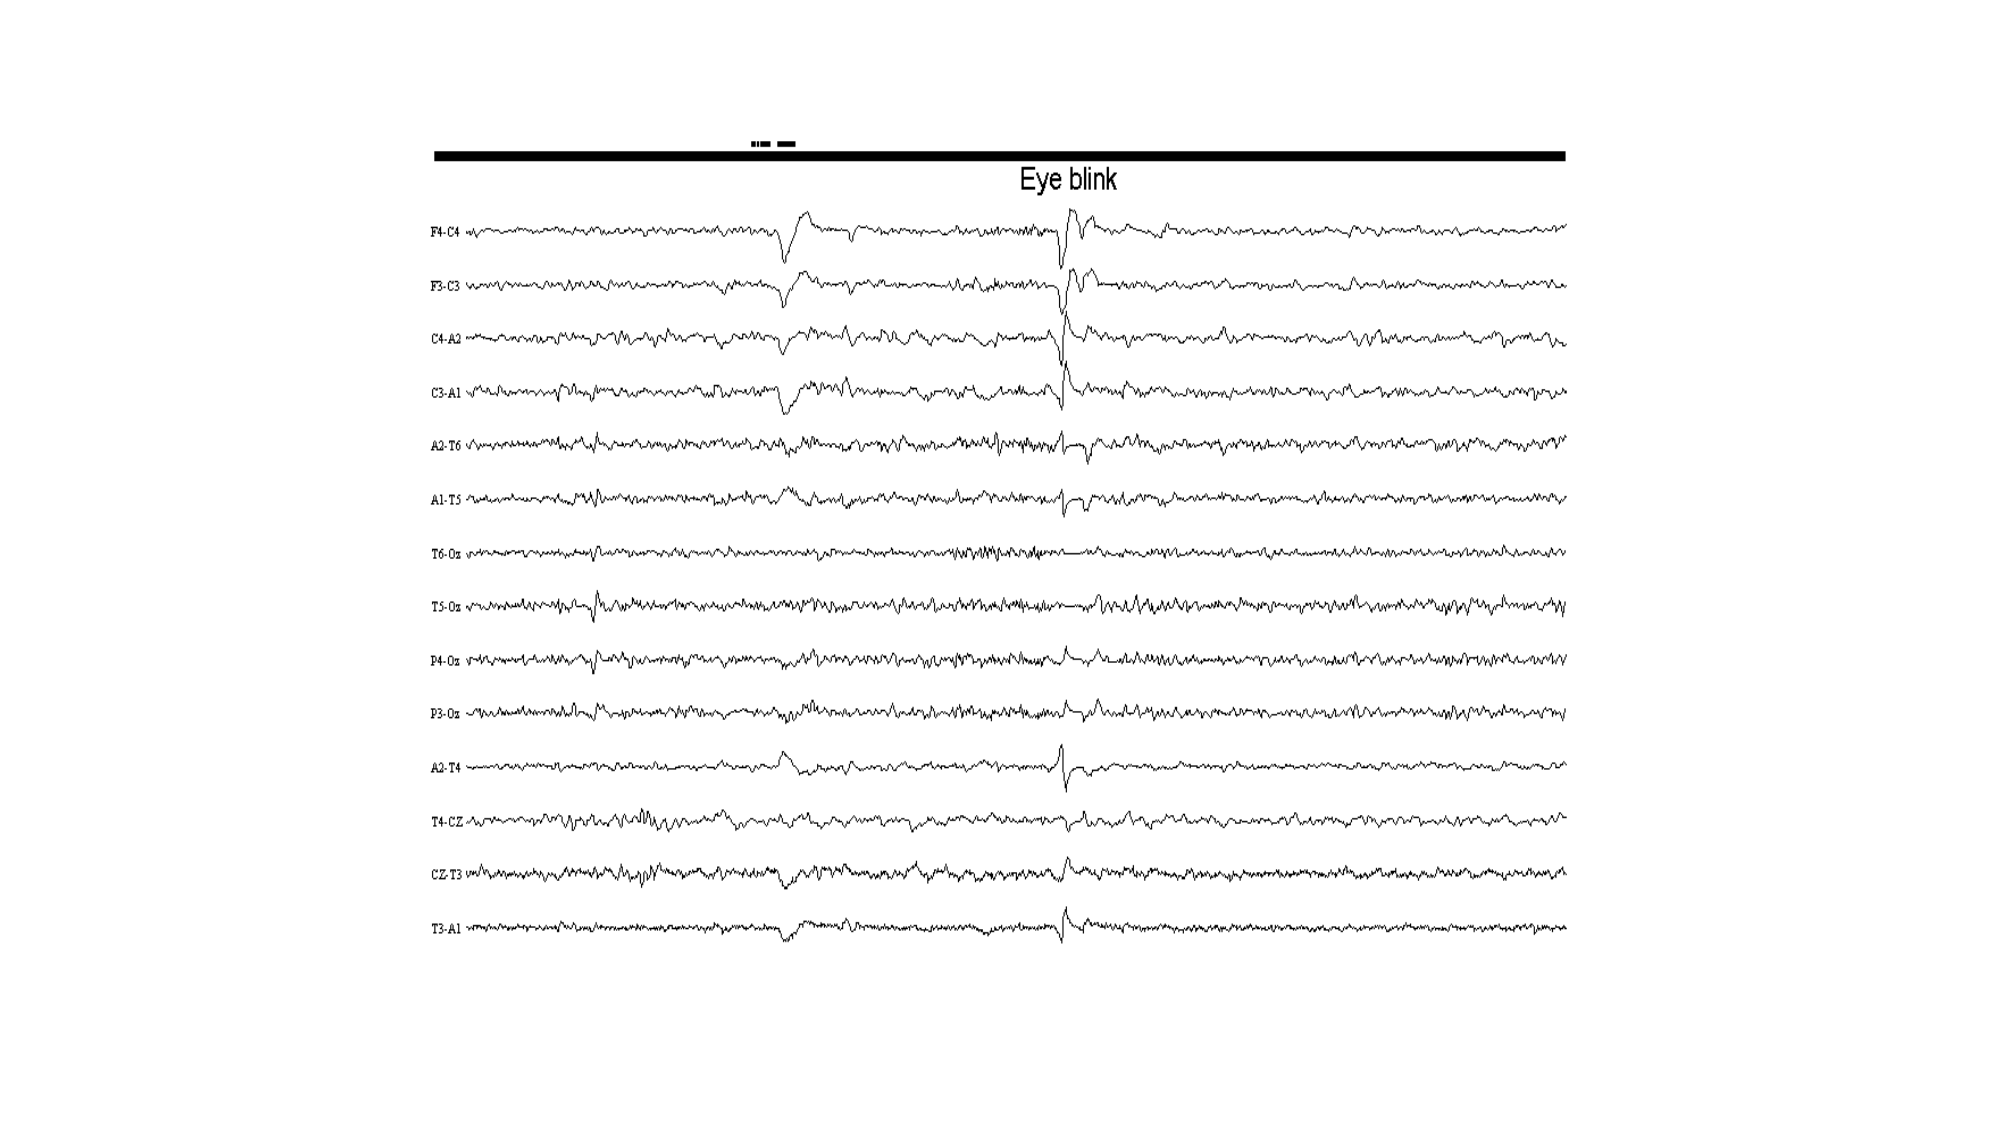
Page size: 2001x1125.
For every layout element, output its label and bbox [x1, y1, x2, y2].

picture [423, 140, 1577, 985]
